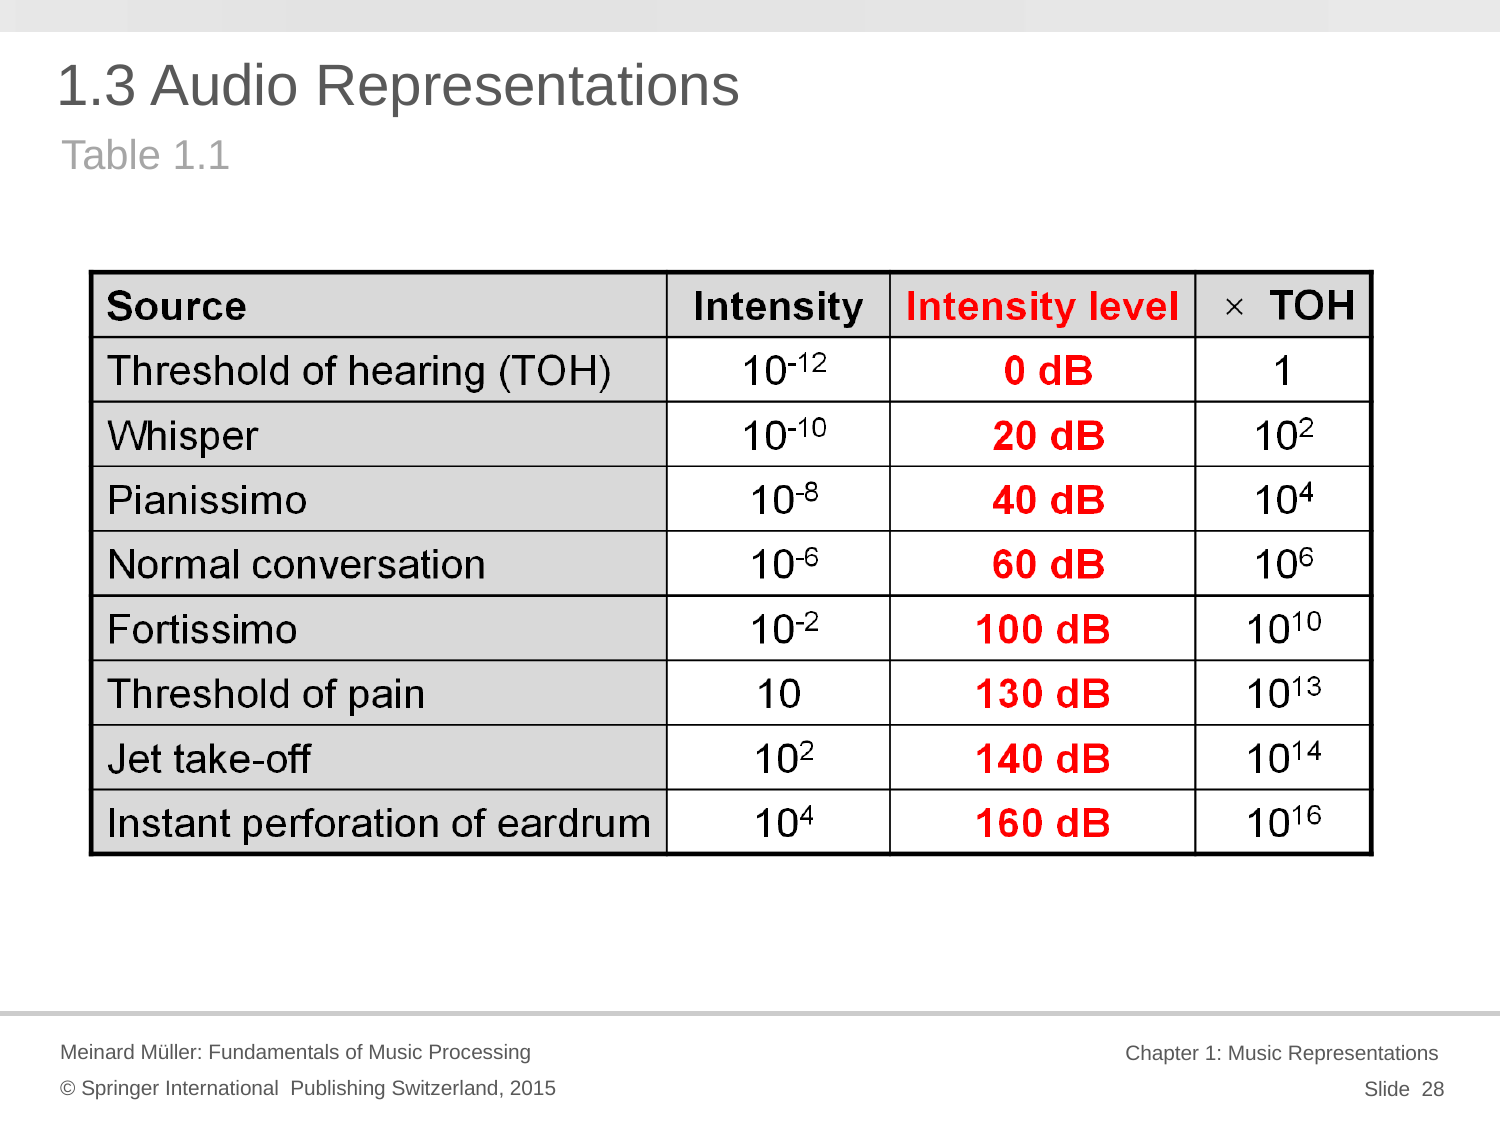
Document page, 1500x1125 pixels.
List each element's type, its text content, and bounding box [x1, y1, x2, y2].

picture [81, 266, 1385, 875]
picture [0, 0, 1500, 32]
list Table 1.1 [46, 115, 276, 198]
title 1.3 Audio Representations [40, 39, 1448, 133]
